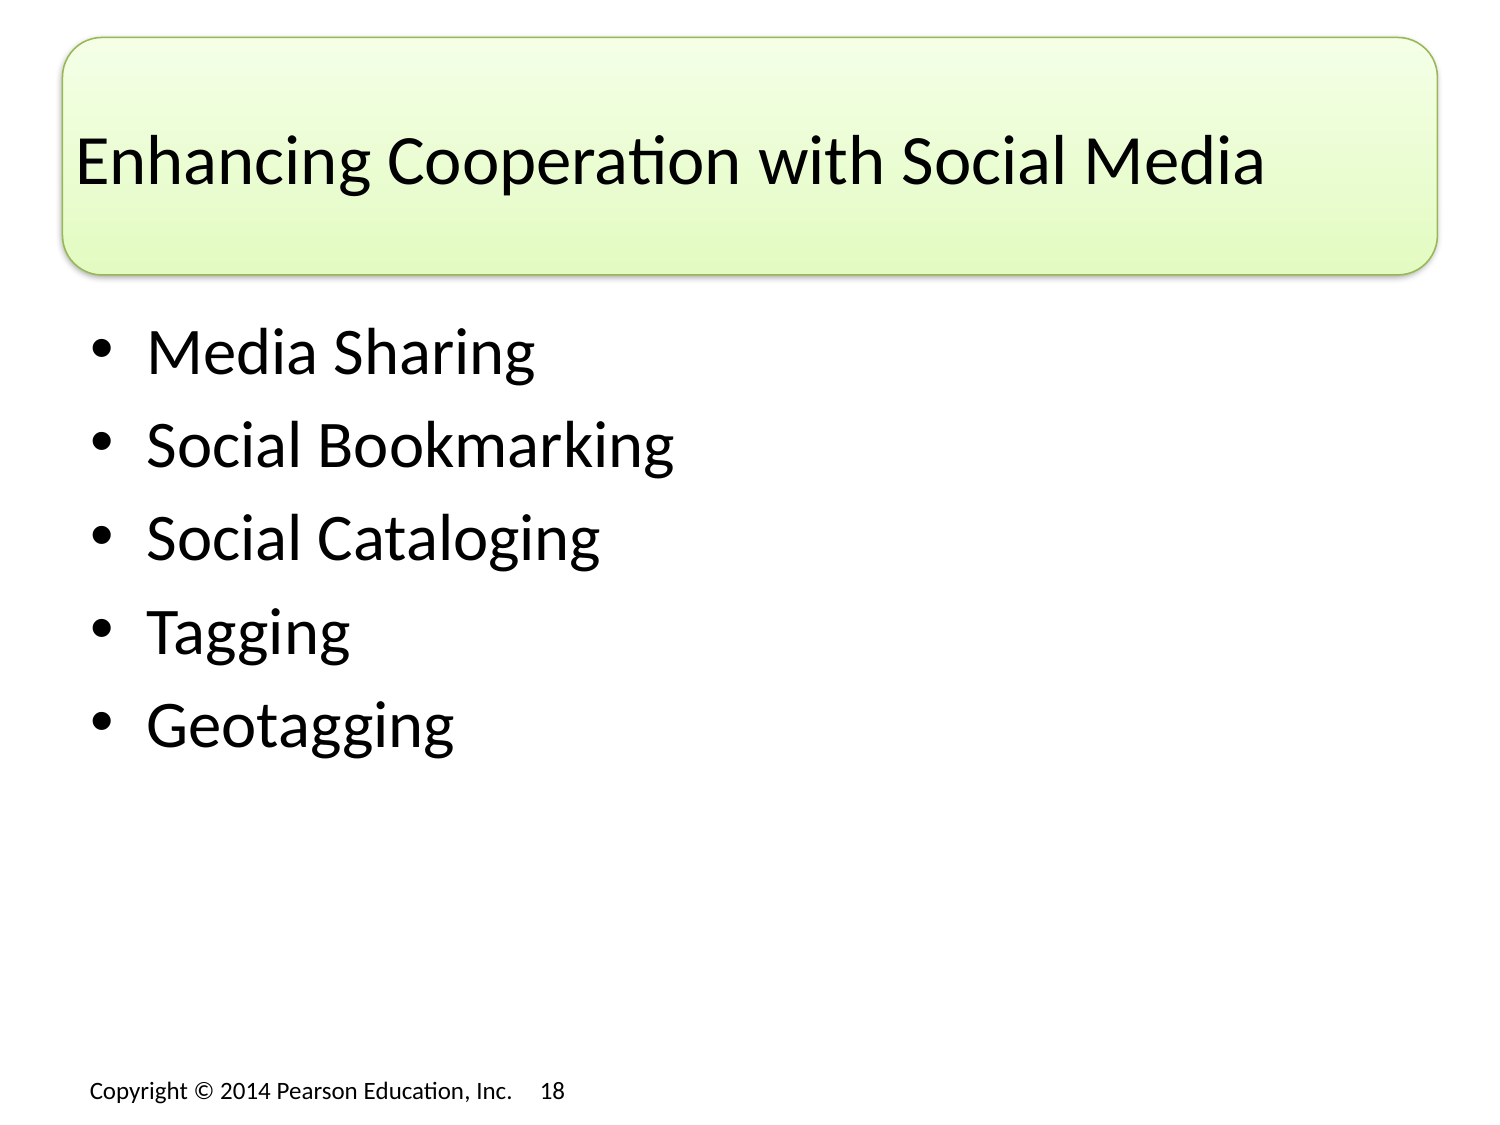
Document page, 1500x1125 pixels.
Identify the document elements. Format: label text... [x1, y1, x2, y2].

list Media Sharing Social Bookmarking Social Cataloging Tagging Geotagging [75, 299, 1425, 1050]
title Enhancing Cooperation with Social Media [75, 50, 1425, 263]
